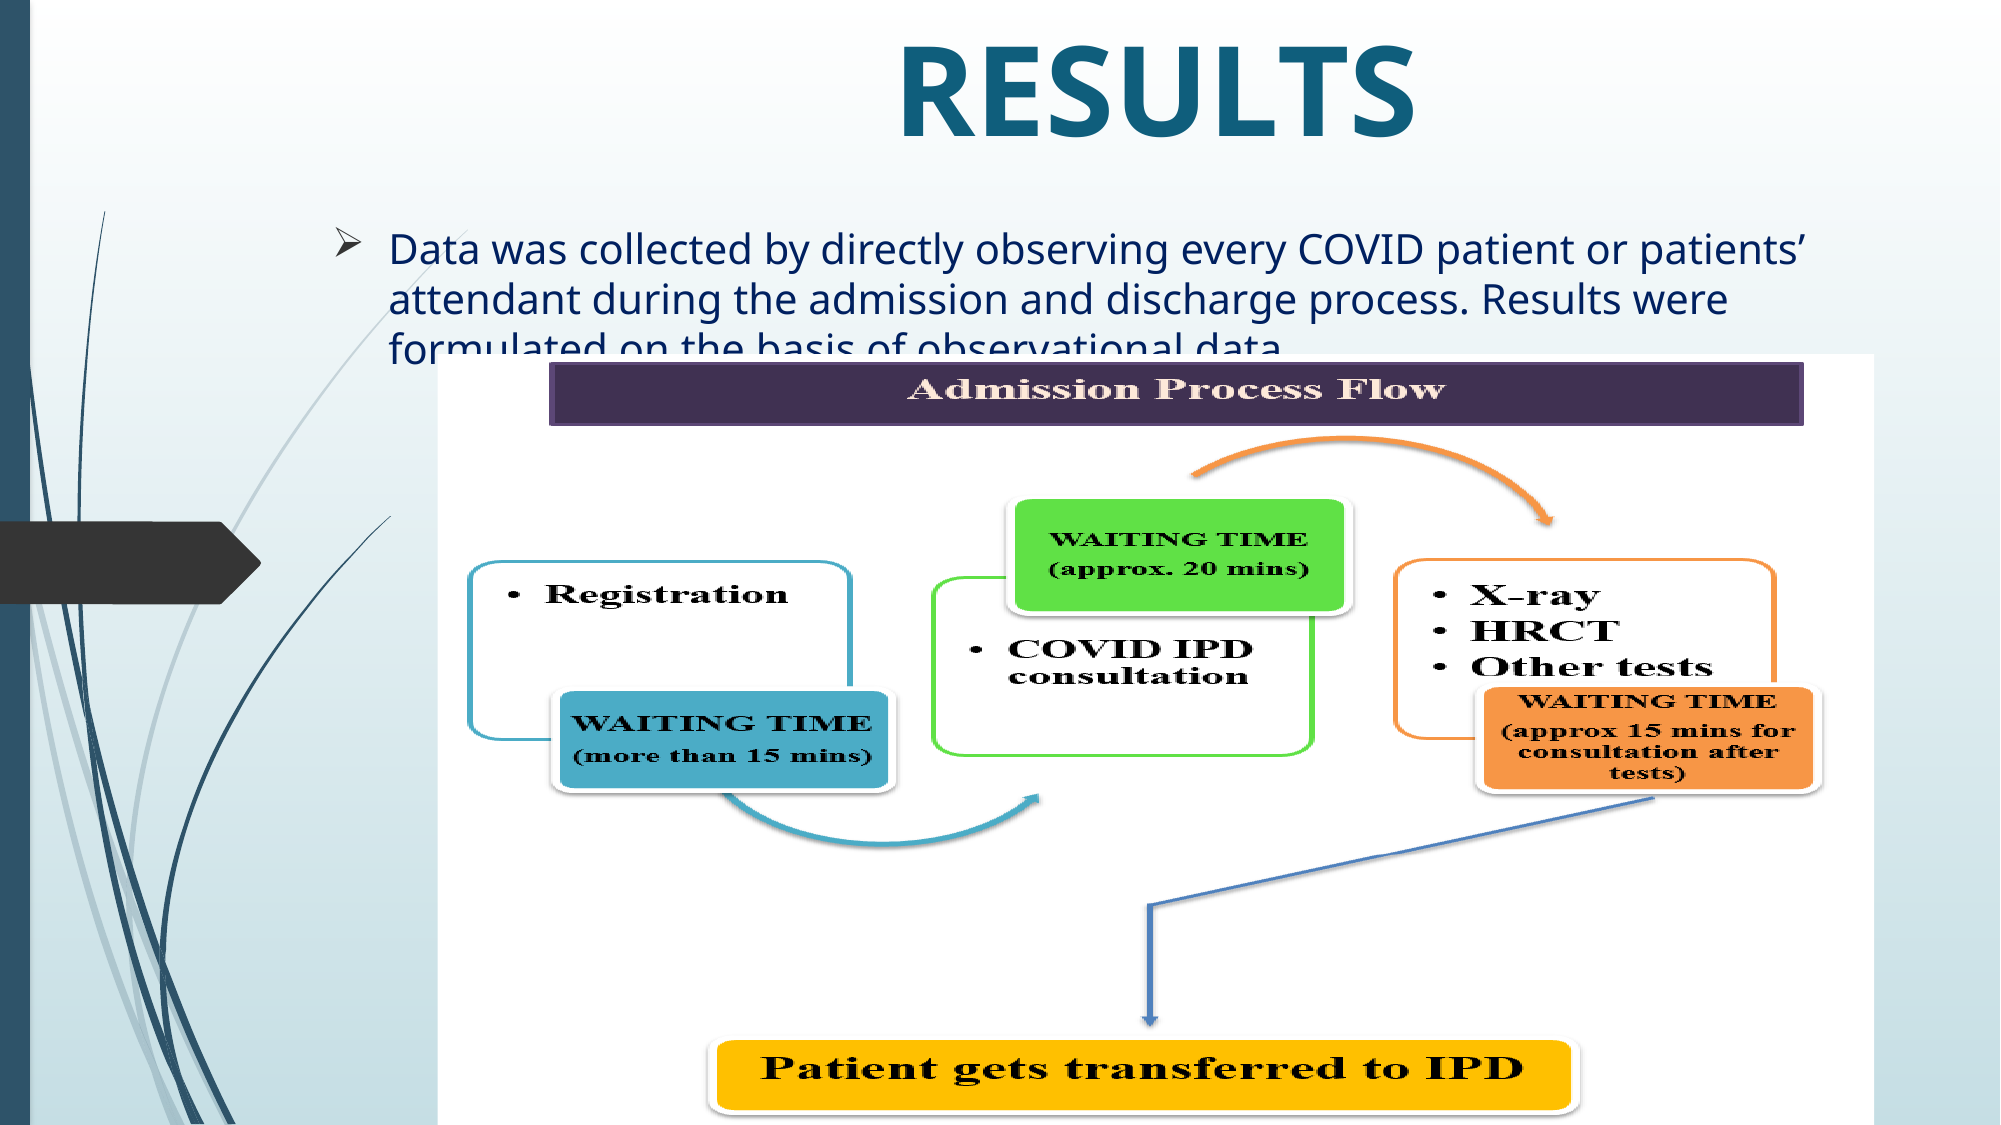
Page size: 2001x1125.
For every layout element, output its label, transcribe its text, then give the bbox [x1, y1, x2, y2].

list Data was collected by directly observing every COVID patient or patients’ attendant during the admission and discharge process. Results were formulated on the basis of observational data. [317, 214, 1963, 355]
picture [437, 353, 1875, 1125]
title RESULTS [811, 0, 1501, 169]
